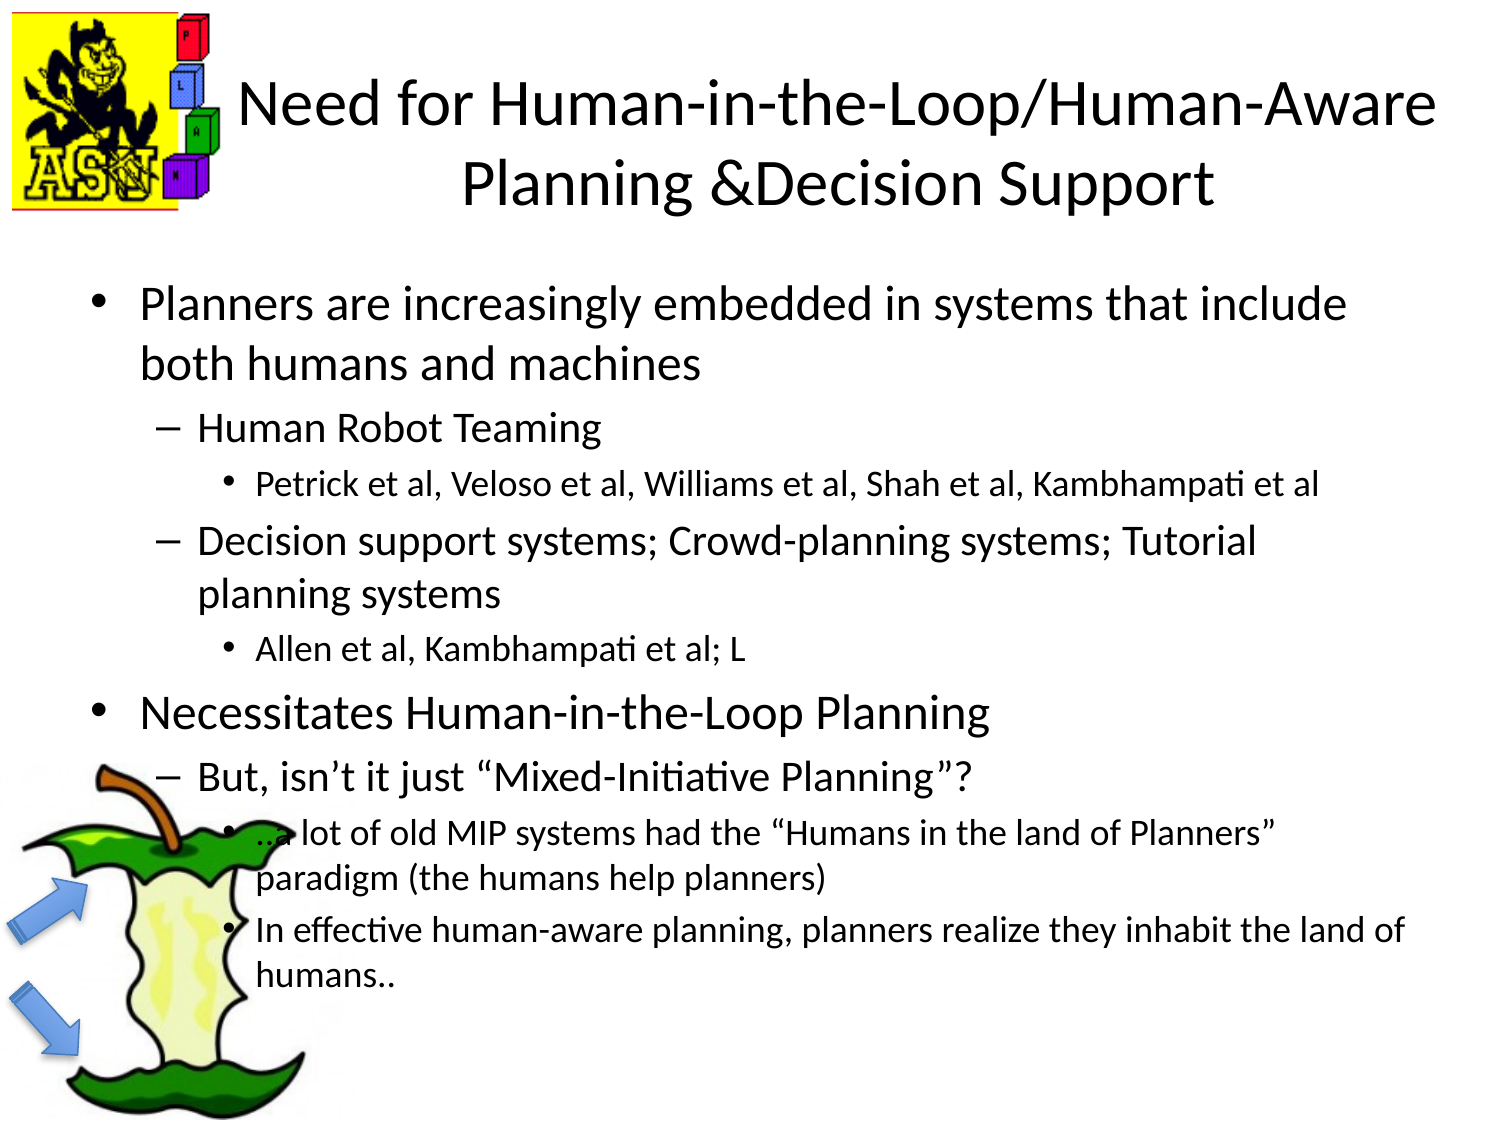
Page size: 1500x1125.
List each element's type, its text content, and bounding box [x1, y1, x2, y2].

title Need for Human-in-the-Loop/Human-Aware Planning &Decision Support [193, 45, 1484, 233]
picture [12, 12, 222, 213]
picture [0, 763, 357, 1120]
list Planners are increasingly embedded in systems that include both humans and machines Human Robot Teaming Petrick et al, Veloso et al, Williams et al, Shah et al, Kambhampati et al Decision support systems; Crowd-planning systems; Tutorial planning systems Allen et al, Kambhampati et al; L Necessitates Human-in-the-Loop Planning But, isn’t it just “Mixed-Initiative Planning”? ..a lot of old MIP systems had the “Humans in the land of Planners” paradigm (the humans help planners) In effective human-aware planning, planners realize they inhabit the land of humans.. [75, 262, 1425, 1005]
